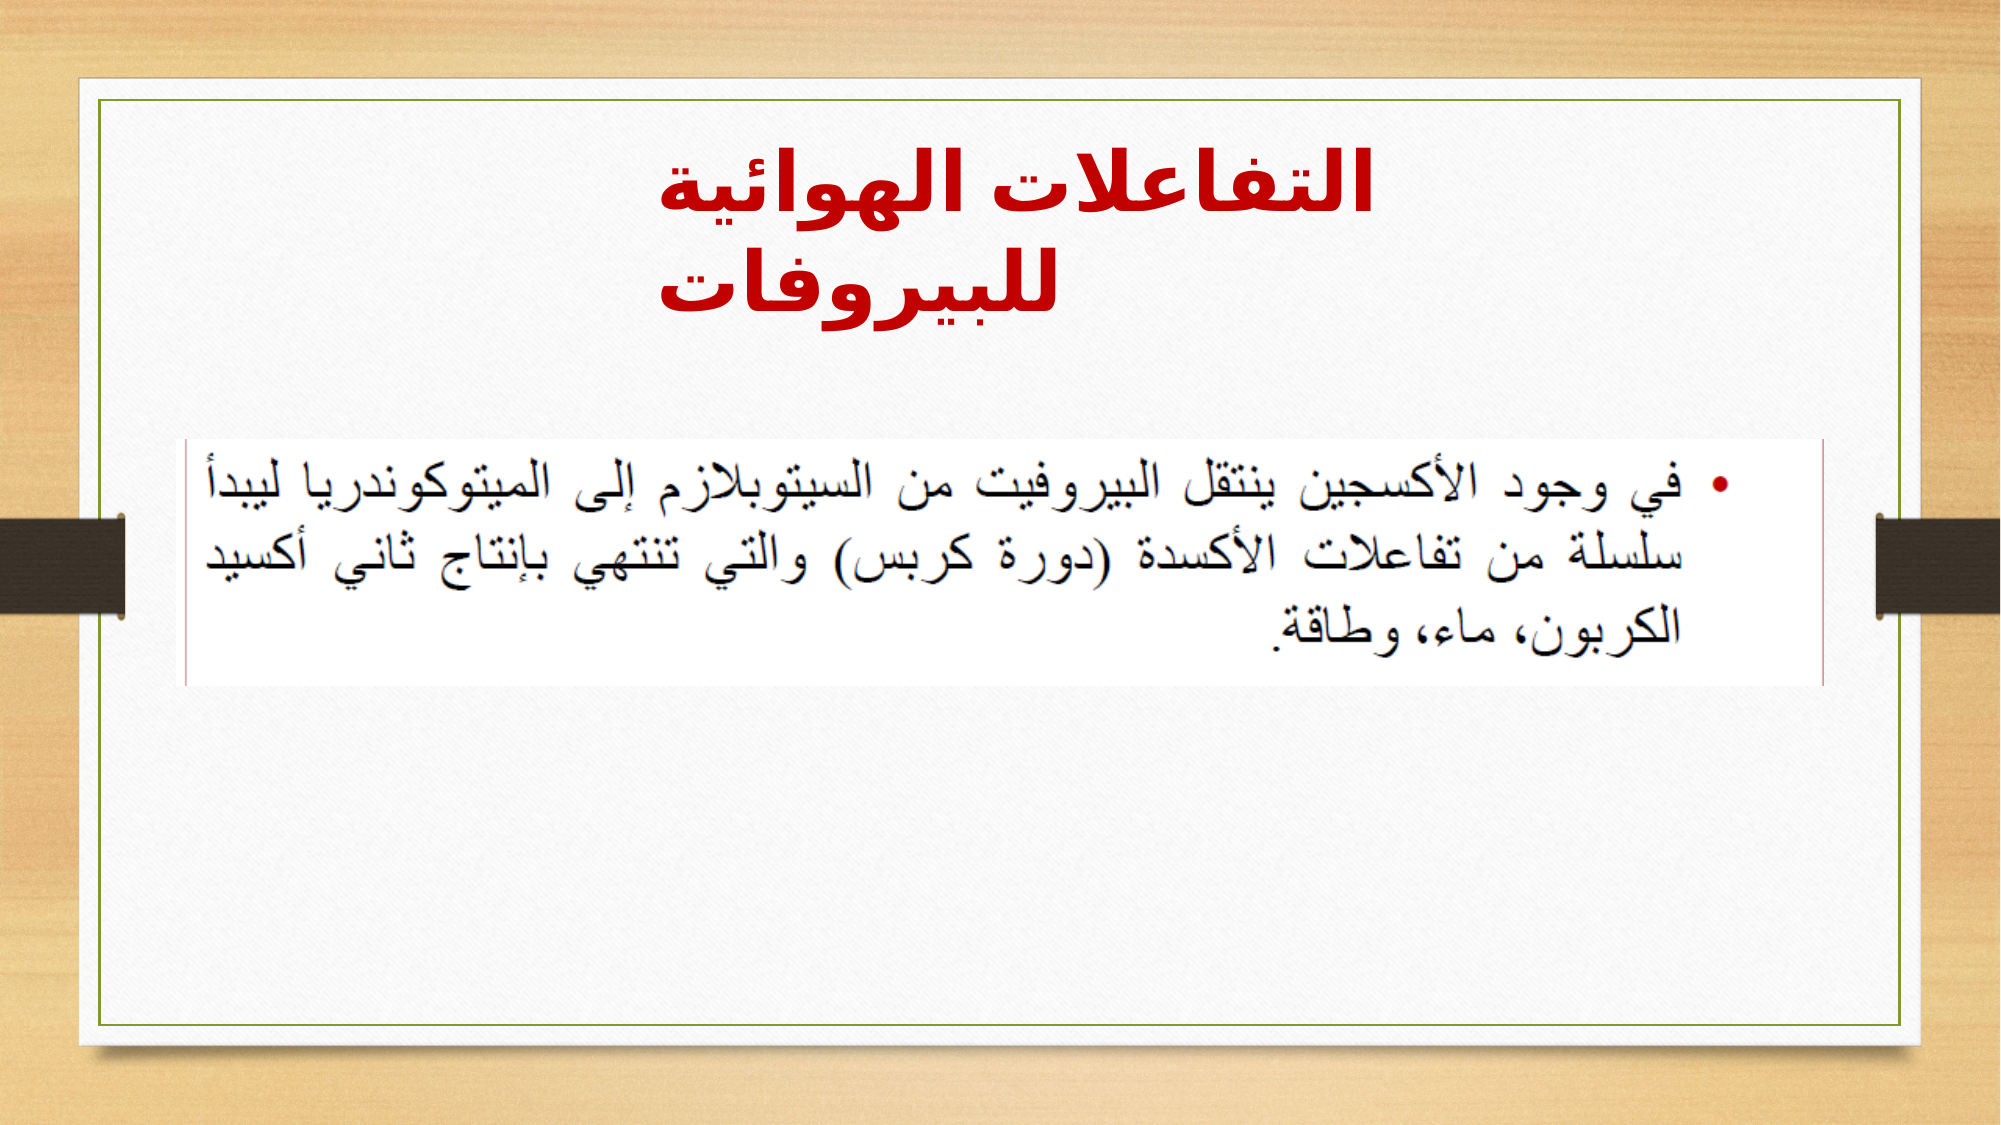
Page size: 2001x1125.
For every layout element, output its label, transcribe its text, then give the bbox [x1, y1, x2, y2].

text_box التفاعلات الهوائية للبيروفات [641, 120, 1646, 336]
picture [0, 0, 2001, 1125]
